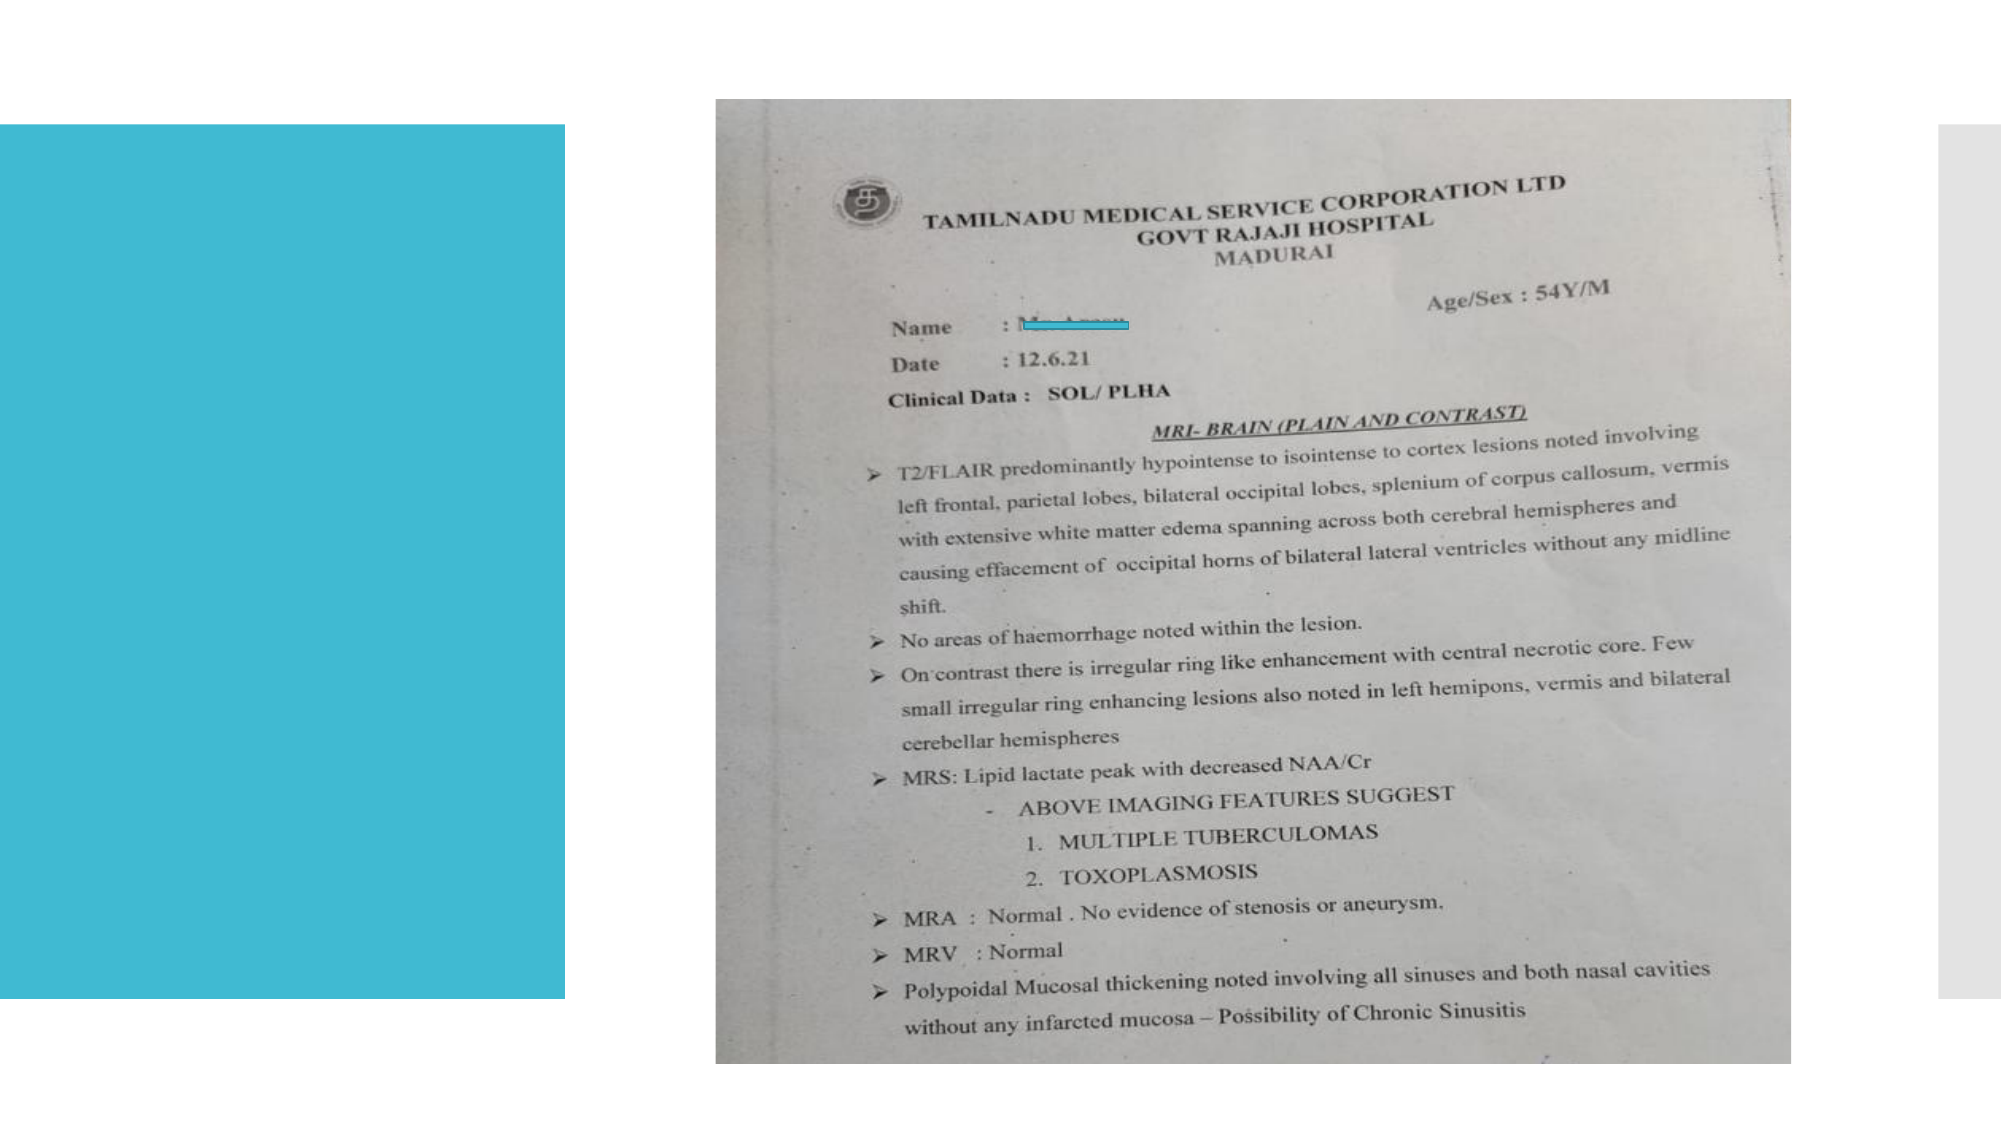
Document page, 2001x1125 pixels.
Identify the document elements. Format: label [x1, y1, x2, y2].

list [715, 98, 1792, 1064]
